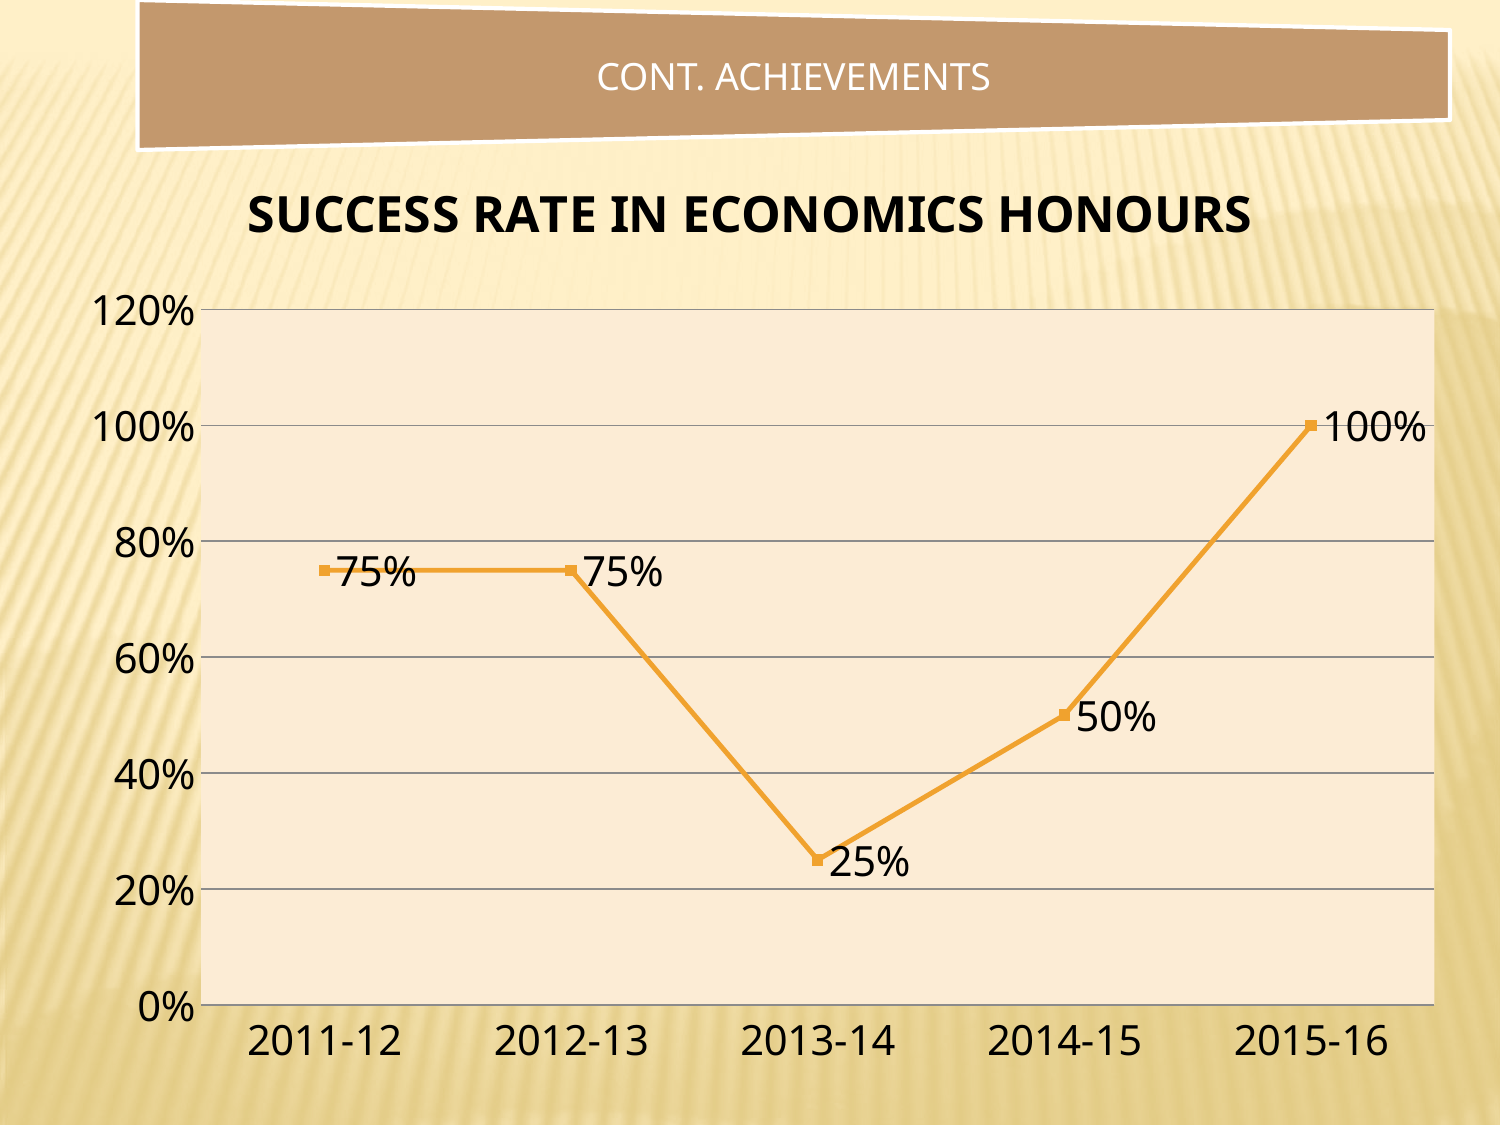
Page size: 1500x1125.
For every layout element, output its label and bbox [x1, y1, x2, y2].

chart [62, 137, 1463, 1088]
text_box [137, 0, 1451, 151]
